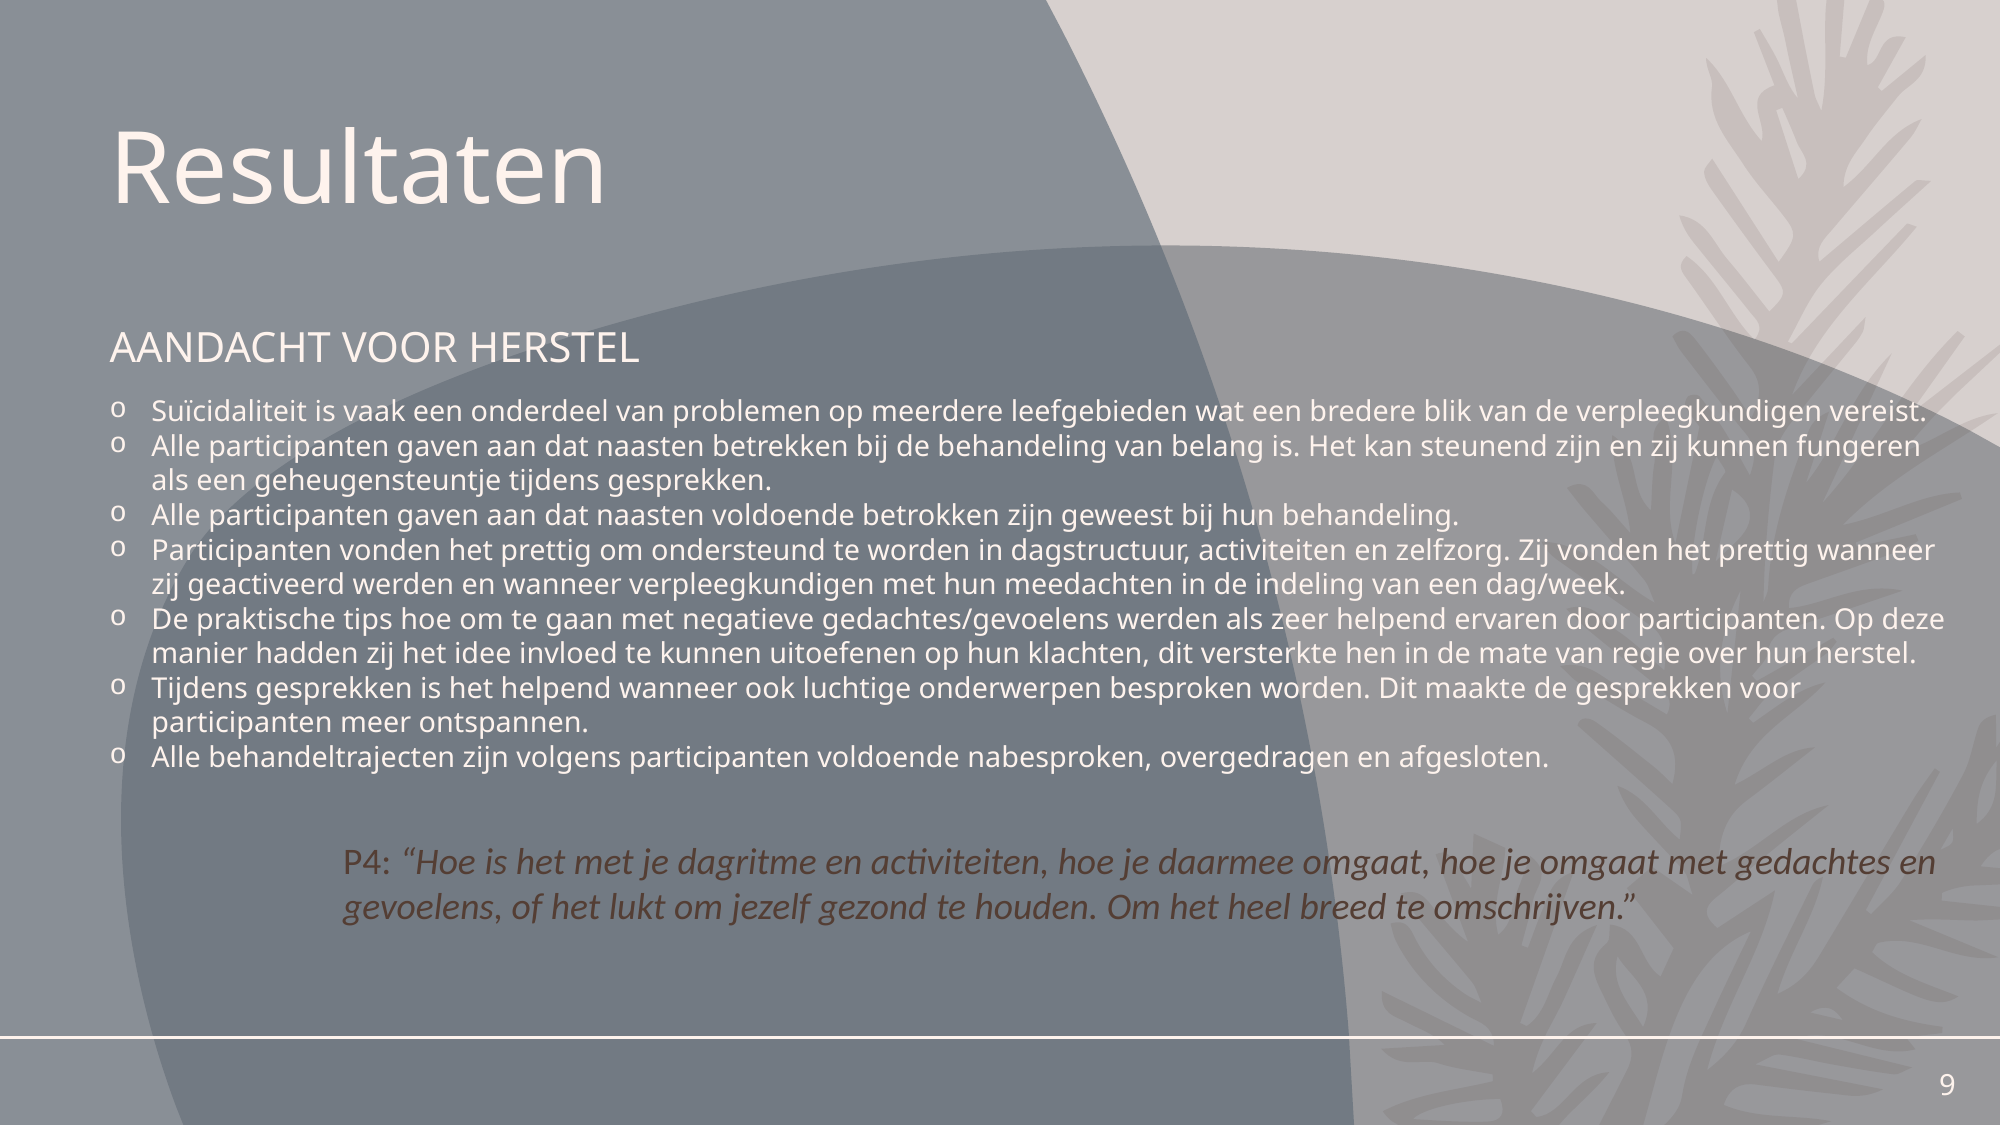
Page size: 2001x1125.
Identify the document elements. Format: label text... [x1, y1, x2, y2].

slide_number 9 [1808, 1060, 1971, 1112]
list Suïcidaliteit is vaak een onderdeel van problemen op meerdere leefgebieden wat een bredere blik van de verpleegkundigen vereist. Alle participanten gaven aan dat naasten betrekken bij de behandeling van belang is. Het kan steunend zijn en zij kunnen fungeren als een geheugensteuntje tijdens gesprekken. Alle participanten gaven aan dat naasten voldoende betrokken zijn geweest bij hun behandeling. Participanten vonden het prettig om ondersteund te worden in dagstructuur, activiteiten en zelfzorg. Zij vonden het prettig wanneer zij geactiveerd werden en wanneer verpleegkundigen met hun meedachten in de indeling van een dag/week. De praktische tips hoe om te gaan met negatieve gedachtes/gevoelens werden als zeer helpend ervaren door participanten. Op deze manier hadden zij het idee invloed te kunnen uitoefenen op hun klachten, dit versterkte hen in de mate van regie over hun herstel. Tijdens gesprekken is het helpend wanneer ook luchtige onderwerpen besproken worden. Dit maakte de gesprekken voor participanten meer ontspannen. Alle behandeltrajecten zijn volgens participanten voldoende nabesproken, overgedragen en afgesloten. [94, 385, 1971, 799]
text_box P4: “Hoe is het met je dagritme en activiteiten, hoe je daarmee omgaat, hoe je omgaat met gedachtes en gevoelens, of het lukt om jezelf gezond te houden. Om het heel breed te omschrijven.” [328, 829, 1982, 980]
title Resultaten [94, 115, 1820, 227]
list Aandacht voor herstel [94, 313, 1155, 380]
